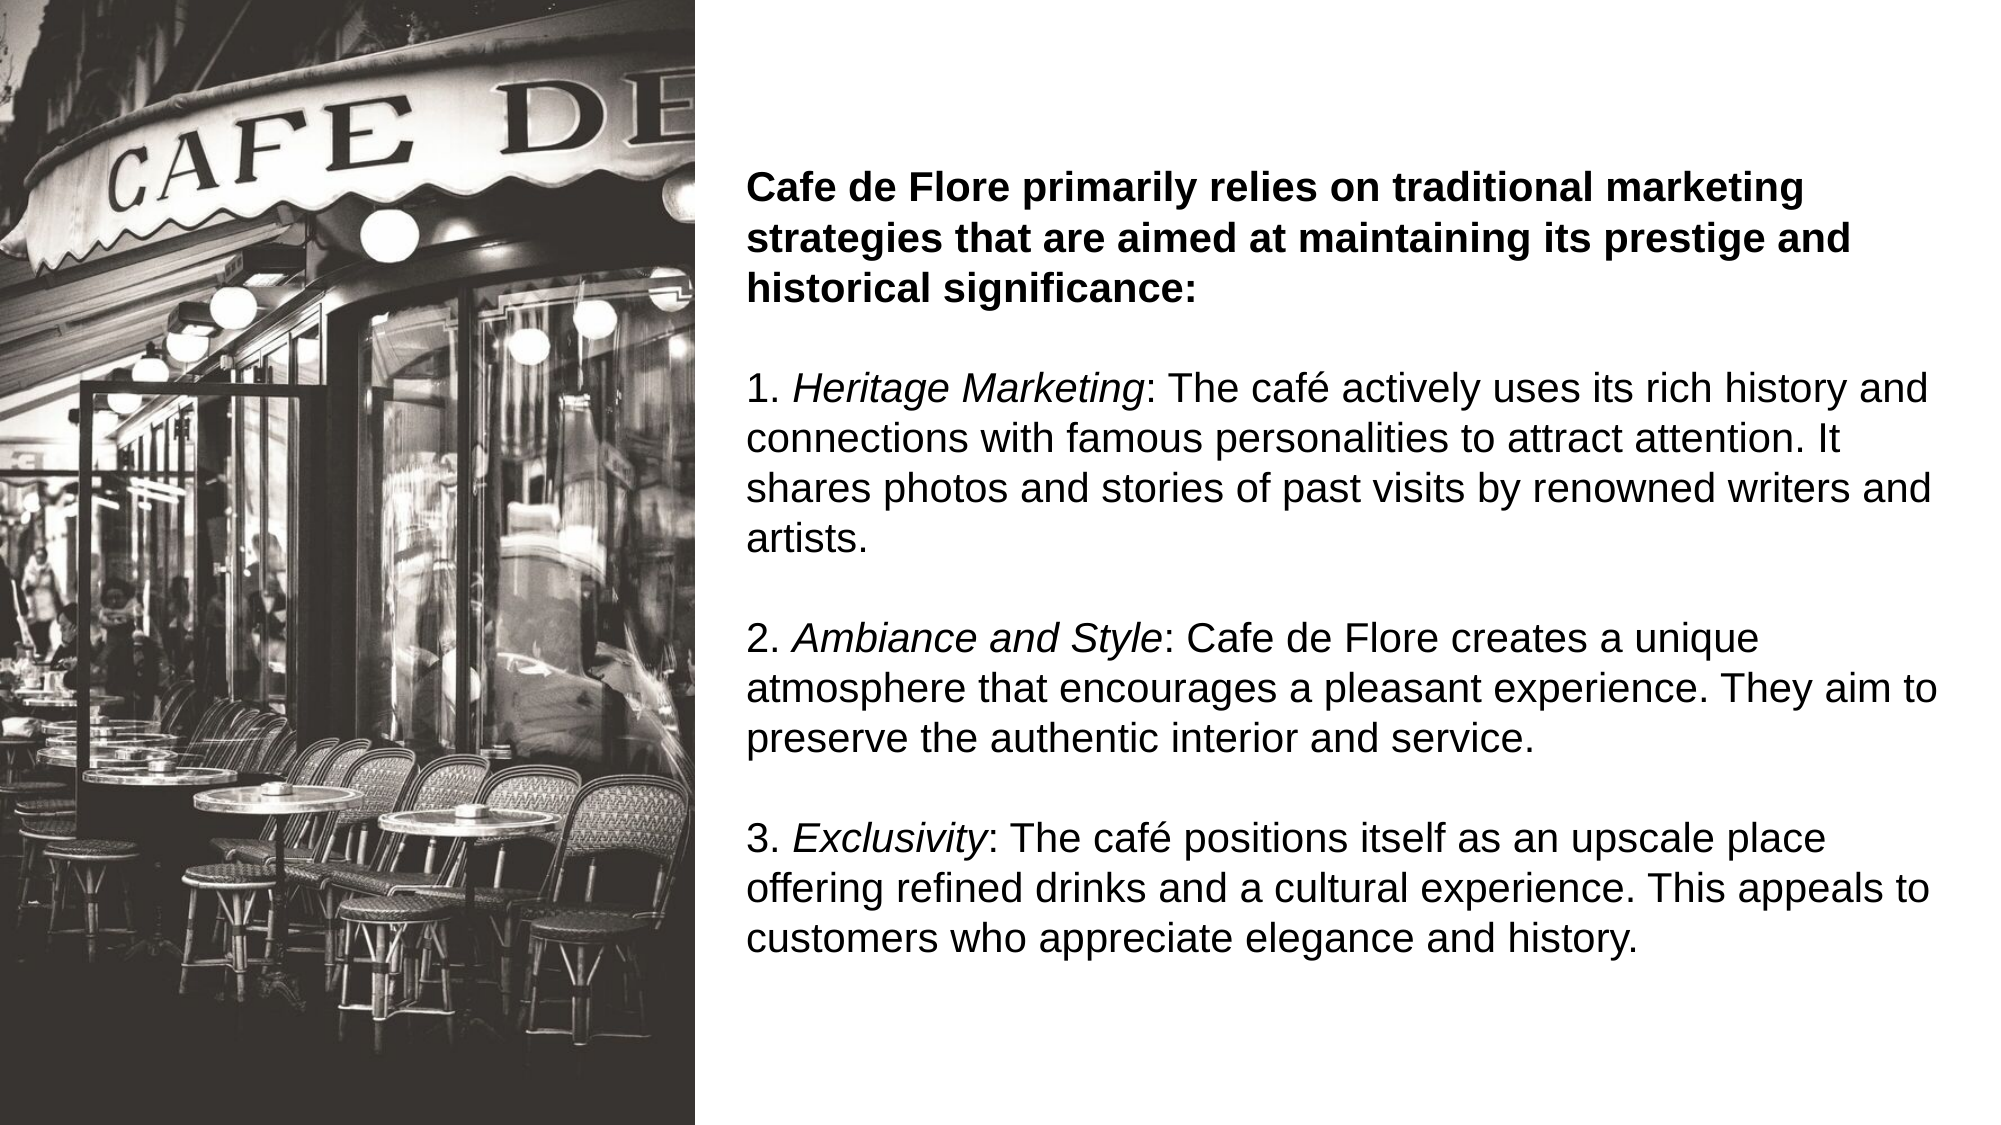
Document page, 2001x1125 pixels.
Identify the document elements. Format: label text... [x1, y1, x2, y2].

picture [0, 0, 695, 1125]
text_box Cafe de Flore primarily relies on traditional marketing strategies that are aimed at maintaining its prestige and historical significance: 1. Heritage Marketing: The café actively uses its rich history and connections with famous personalities to attract attention. It shares photos and stories of past visits by renowned writers and artists. 2. Ambiance and Style: Cafe de Flore creates a unique atmosphere that encourages a pleasant experience. They aim to preserve the authentic interior and service. 3. Exclusivity: The café positions itself as an upscale place offering refined drinks and a cultural experience. This appeals to customers who appreciate elegance and history. [731, 152, 1965, 968]
